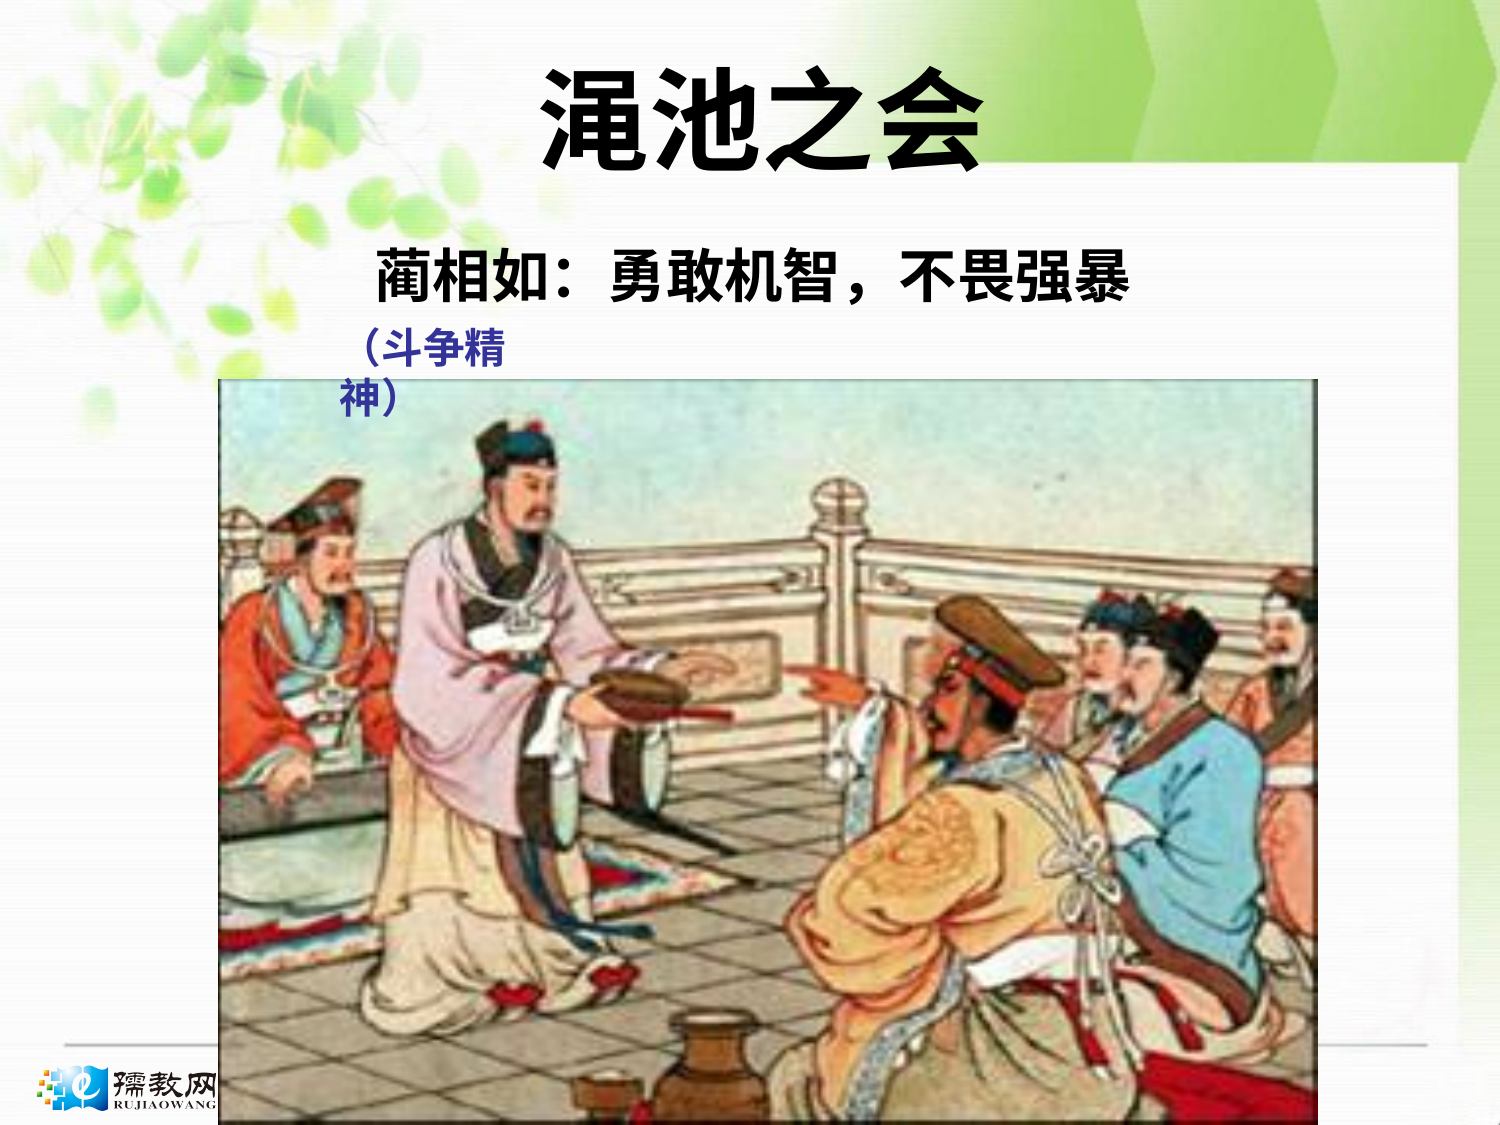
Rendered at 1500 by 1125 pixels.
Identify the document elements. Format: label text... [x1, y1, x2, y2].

picture [0, 0, 1500, 1125]
text_box （斗争精神） [324, 314, 585, 378]
text_box 渑池之会 [454, 42, 1069, 193]
text_box 蔺相如：勇敢机智，不畏强暴 [360, 231, 1294, 317]
